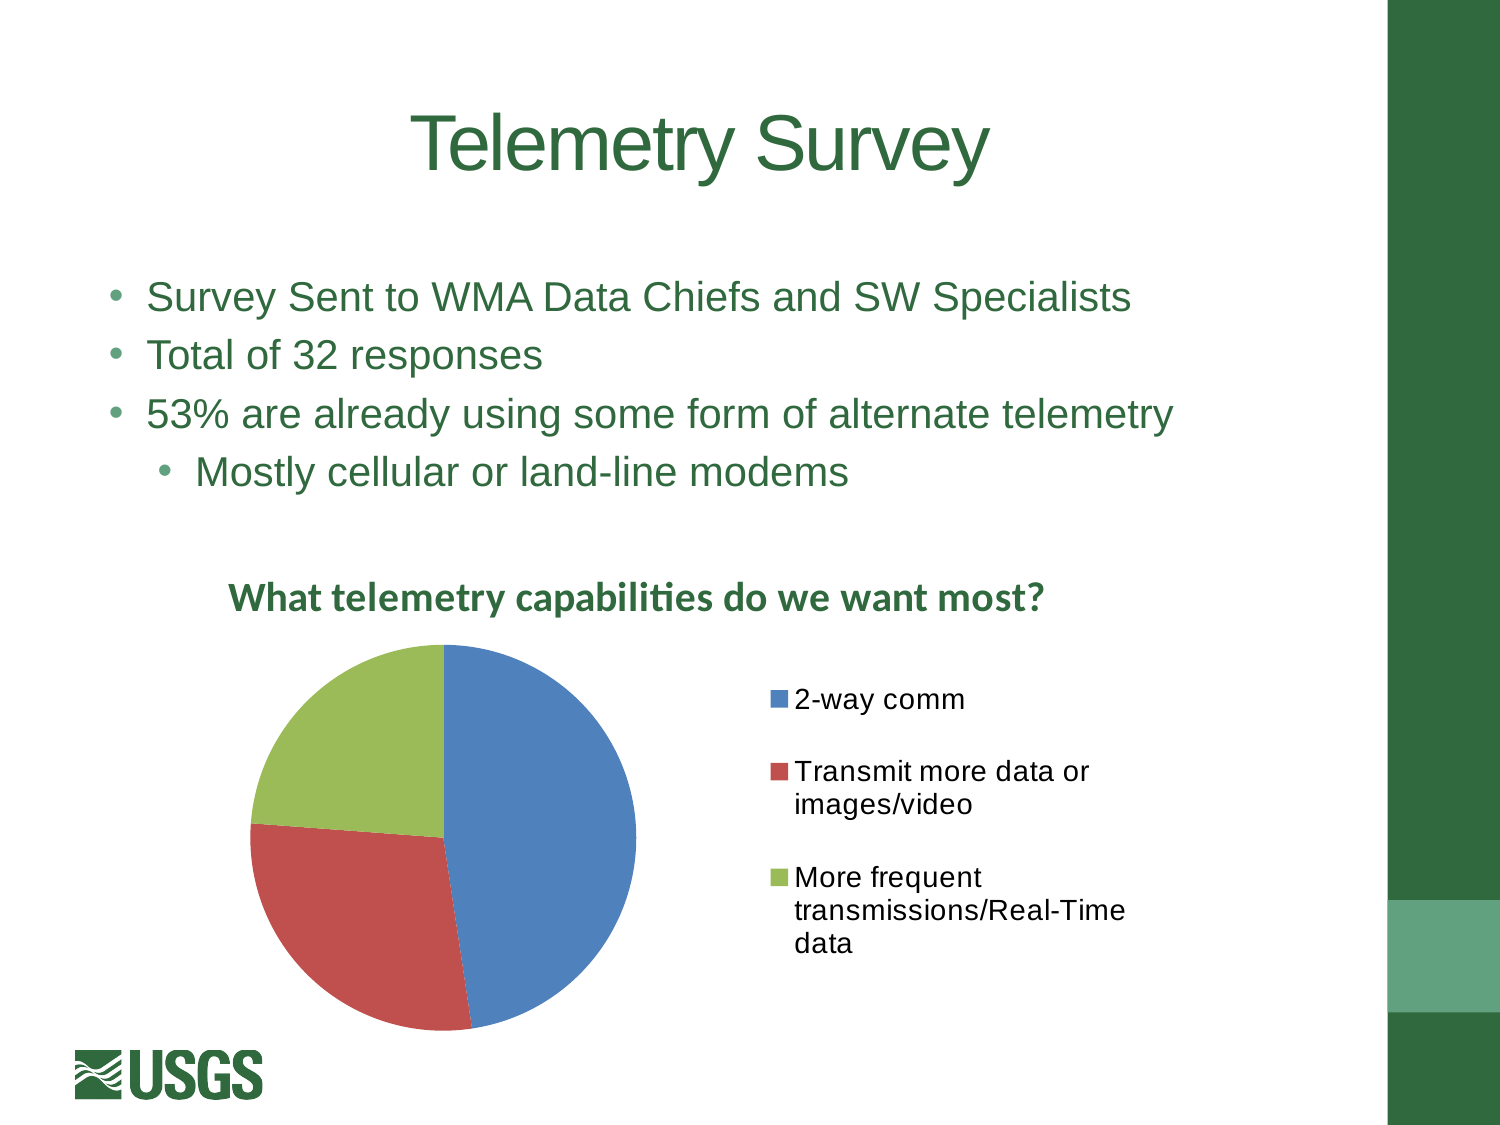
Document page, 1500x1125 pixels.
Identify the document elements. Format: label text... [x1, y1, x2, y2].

list Survey Sent to WMA Data Chiefs and SW Specialists Total of 32 responses 53% are already using some form of alternate telemetry Mostly cellular or land-line modems [75, 262, 1325, 1050]
title Telemetry Survey [75, 45, 1325, 233]
chart [111, 549, 1163, 1042]
picture [75, 1050, 263, 1101]
